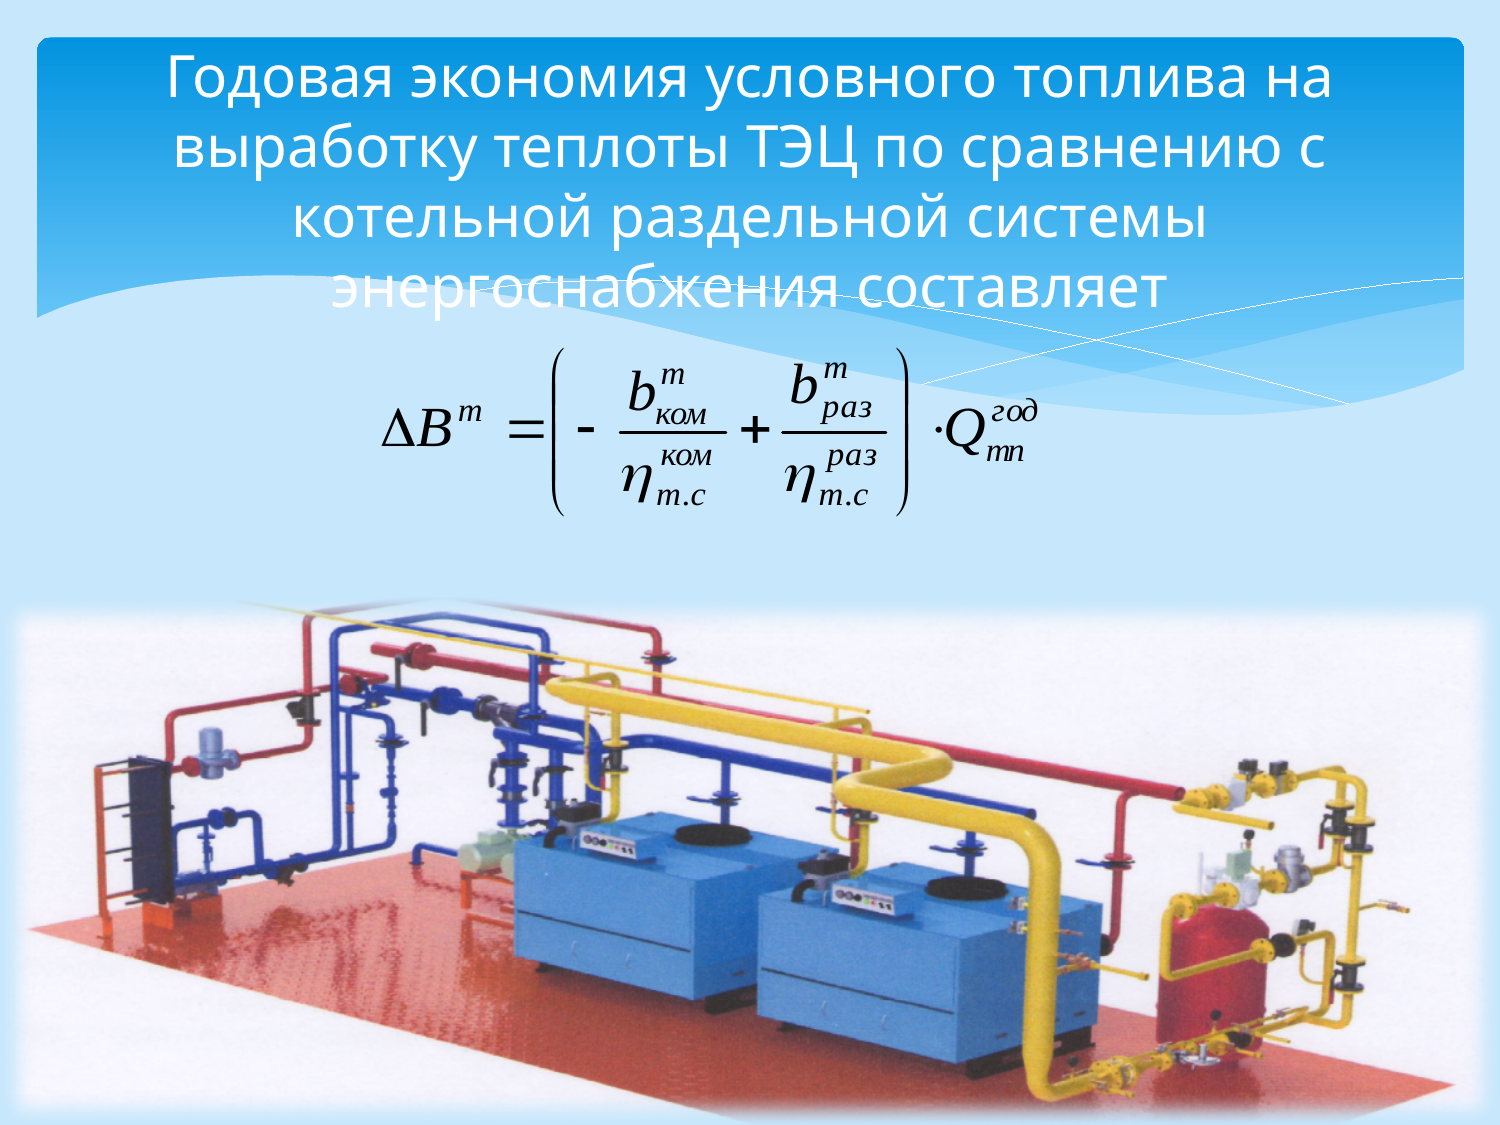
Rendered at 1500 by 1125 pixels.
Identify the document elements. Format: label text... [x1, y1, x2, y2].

title Годовая экономия условного топлива на выработку теплоты ТЭЦ по сравнению с котельной раздельной системы энергоснабжения составляет [75, 55, 1425, 374]
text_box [371, 337, 1053, 528]
picture [0, 597, 1500, 1125]
